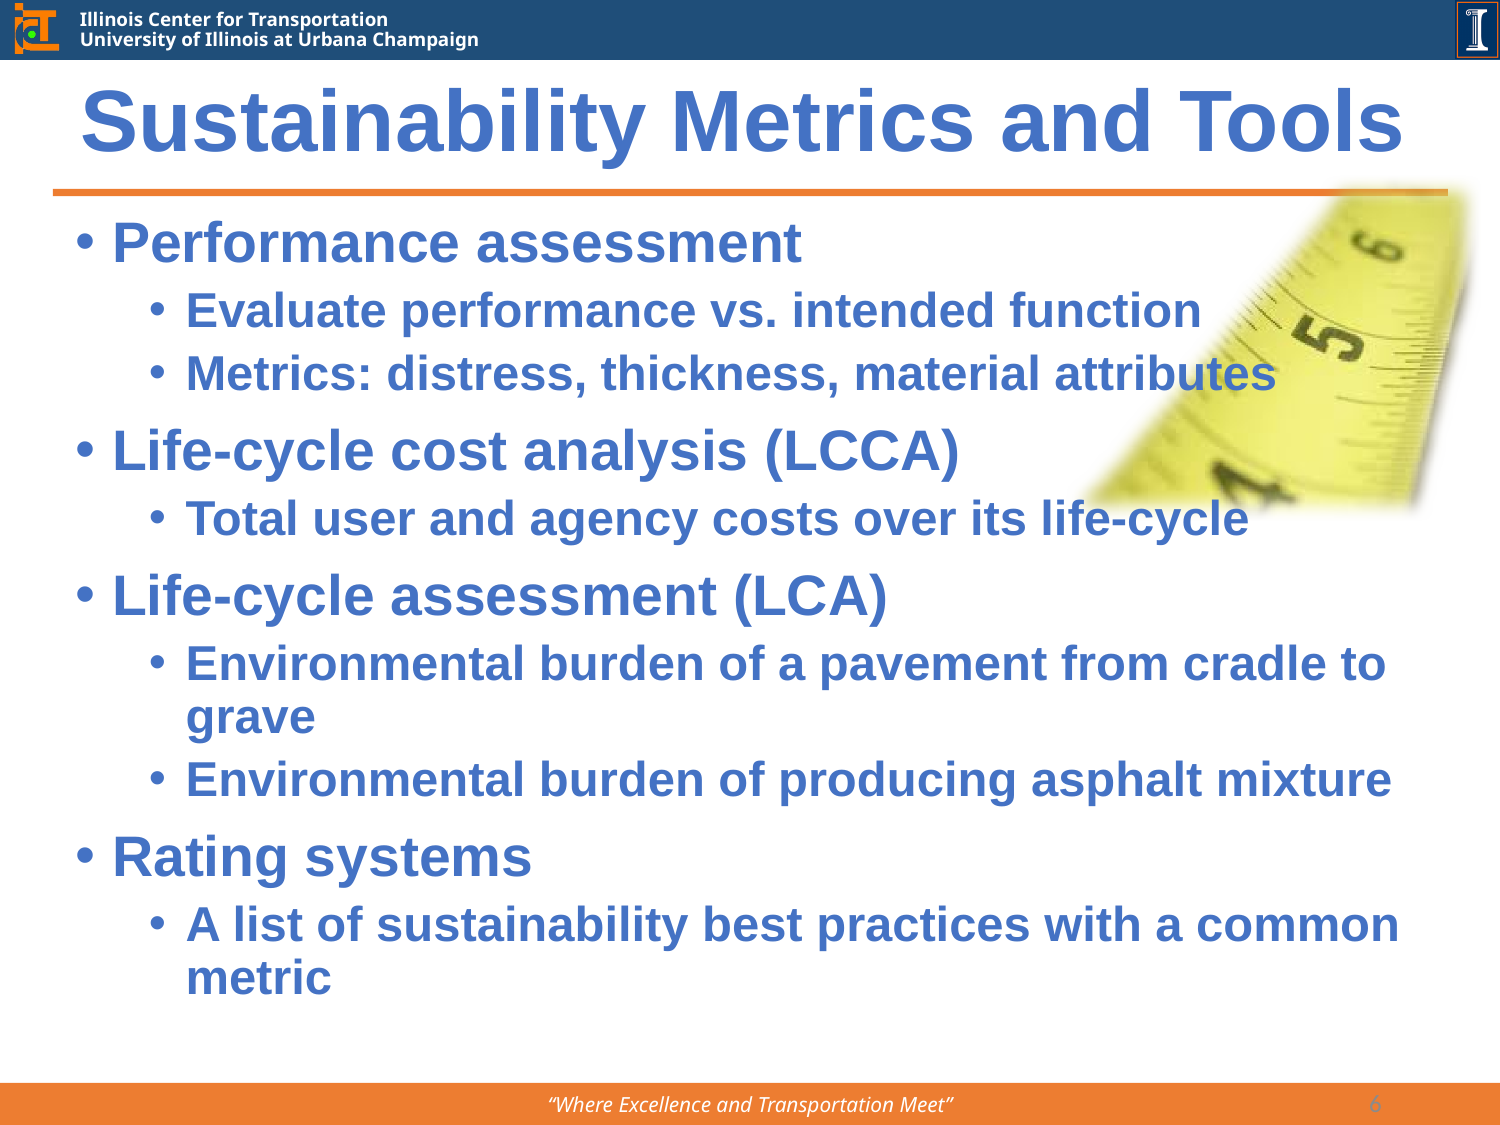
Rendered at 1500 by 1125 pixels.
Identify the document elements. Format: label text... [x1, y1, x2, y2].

list Performance assessment Evaluate performance vs. intended function Metrics: distress, thickness, material attributes Life-cycle cost analysis (LCCA) Total user and agency costs over its life-cycle Life-cycle assessment (LCA) Environmental burden of a pavement from cradle to grave Environmental burden of producing asphalt mixture Rating systems A list of sustainability best practices with a common metric [60, 205, 1428, 1055]
slide_number 6 [1059, 1092, 1397, 1114]
picture [1018, 174, 1482, 522]
title Sustainability Metrics and Tools [60, 64, 1428, 184]
picture [9, 3, 61, 54]
picture [1455, 0, 1500, 59]
